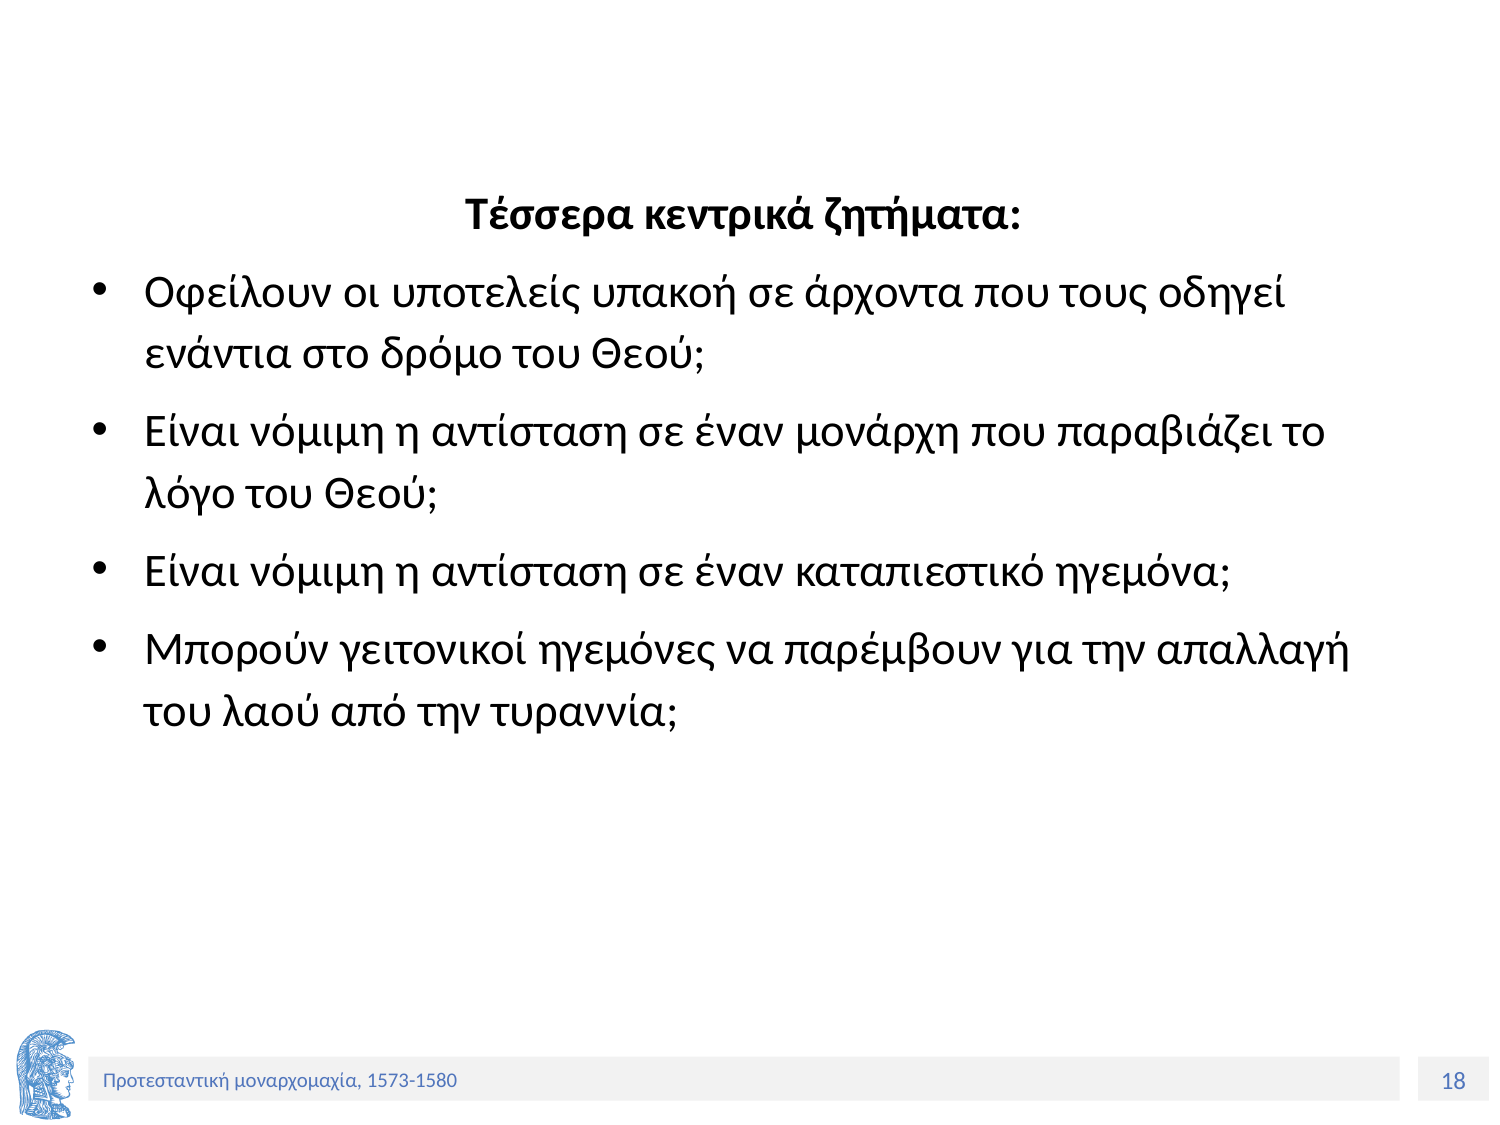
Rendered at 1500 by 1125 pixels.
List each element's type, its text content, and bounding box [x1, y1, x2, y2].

list Τέσσερα κεντρικά ζητήματα: Οφείλουν οι υποτελείς υπακοή σε άρχοντα που τους οδηγεί ενάντια στο δρόμο του Θεού; Είναι νόμιμη η αντίσταση σε έναν μονάρχη που παραβιάζει το λόγο του Θεού; Είναι νόμιμη η αντίσταση σε έναν καταπιεστικό ηγεμόνα; Μπορούν γειτονικοί ηγεμόνες να παρέμβουν για την απαλλαγή του λαού από την τυραννία; [76, 113, 1412, 752]
picture [9, 1026, 81, 1120]
